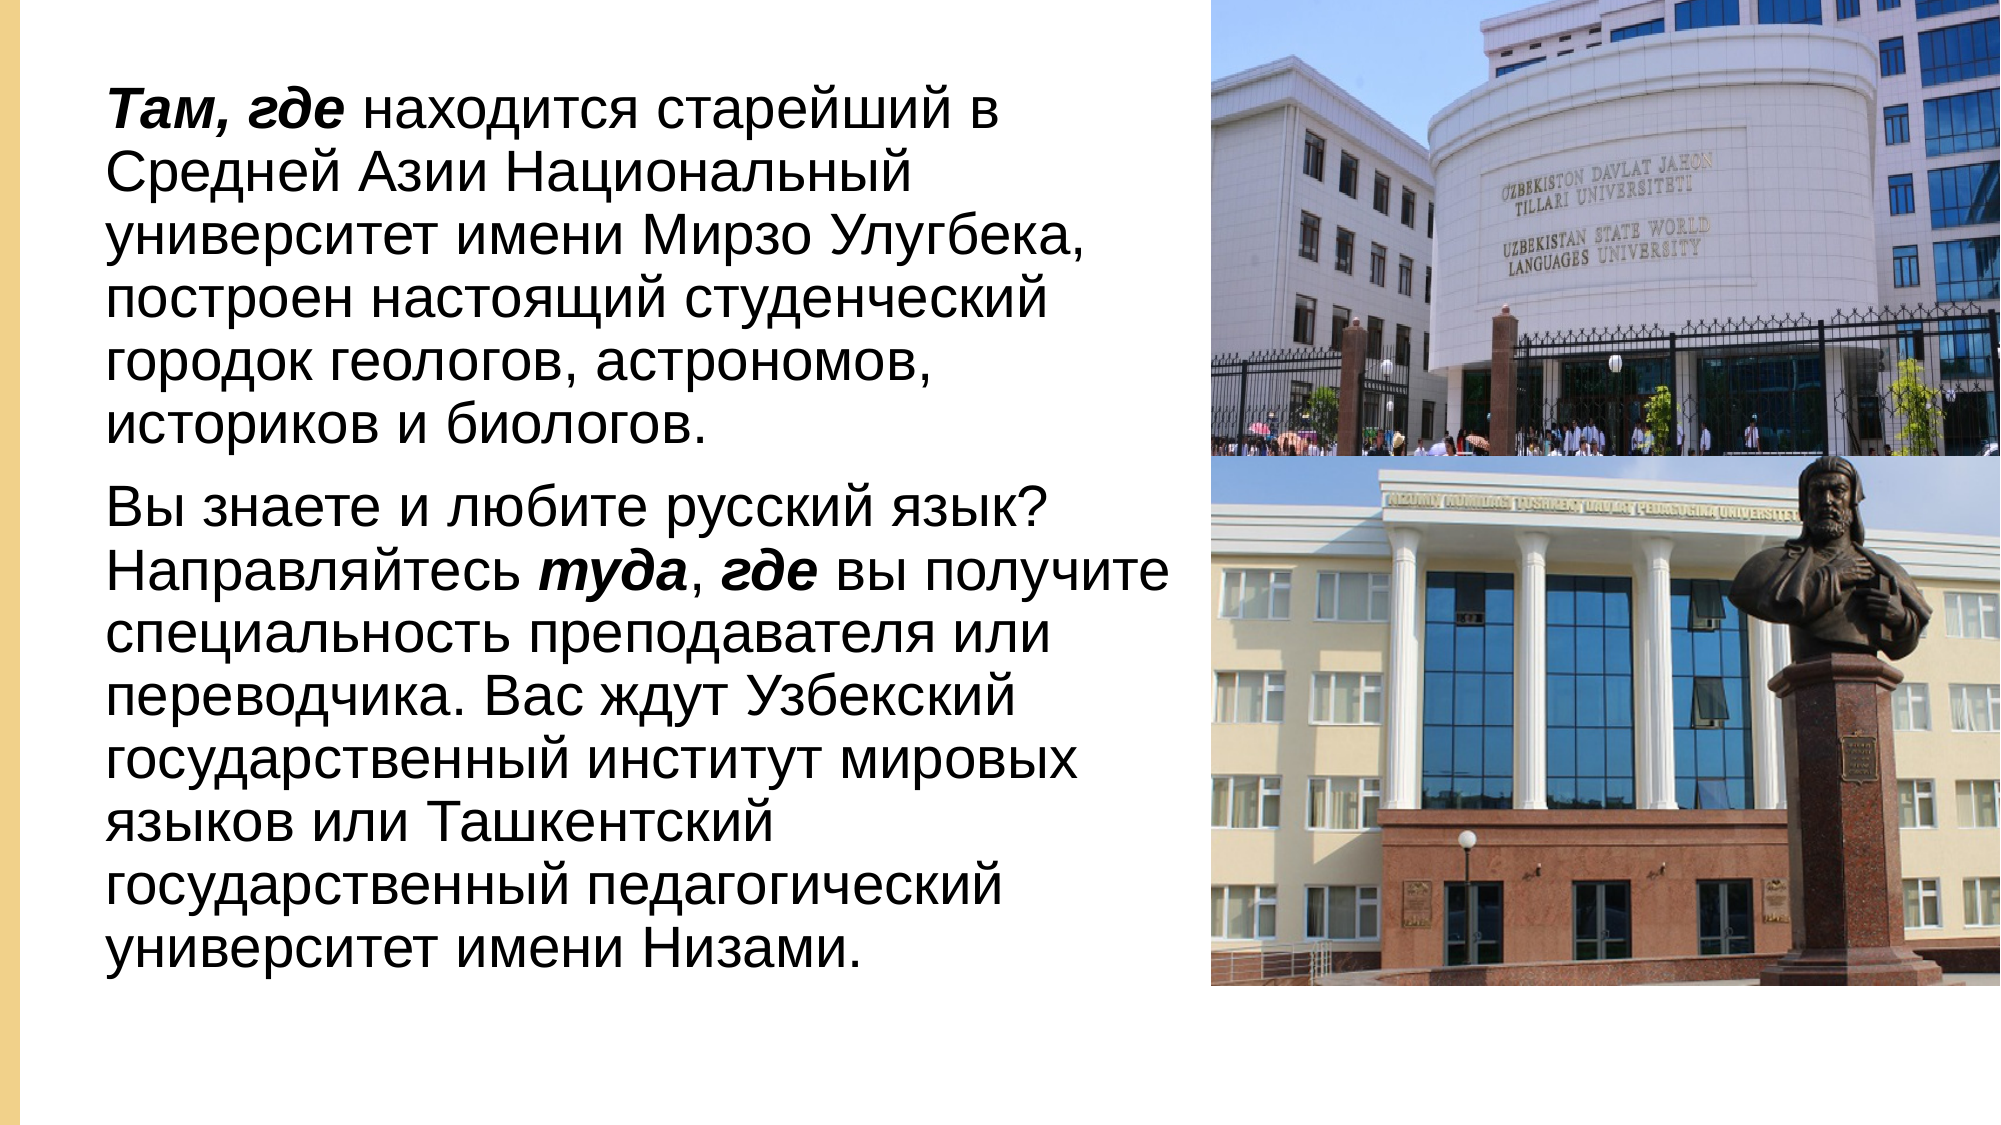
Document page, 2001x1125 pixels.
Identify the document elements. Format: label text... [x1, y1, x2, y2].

picture [1210, 0, 2000, 987]
list Там, где находится старейший в Средней Азии Национальный университет имени Мирзо Улугбека, построен настоящий студенческий городок геологов, астрономов, историков и биологов. Вы знаете и любите русский язык? Направляйтесь туда, где вы получите специальность преподавателя или переводчика. Вас ждут Узбекский государственный институт мировых языков или Ташкентский государственный педагогический университет имени Низами. [90, 70, 1211, 1014]
